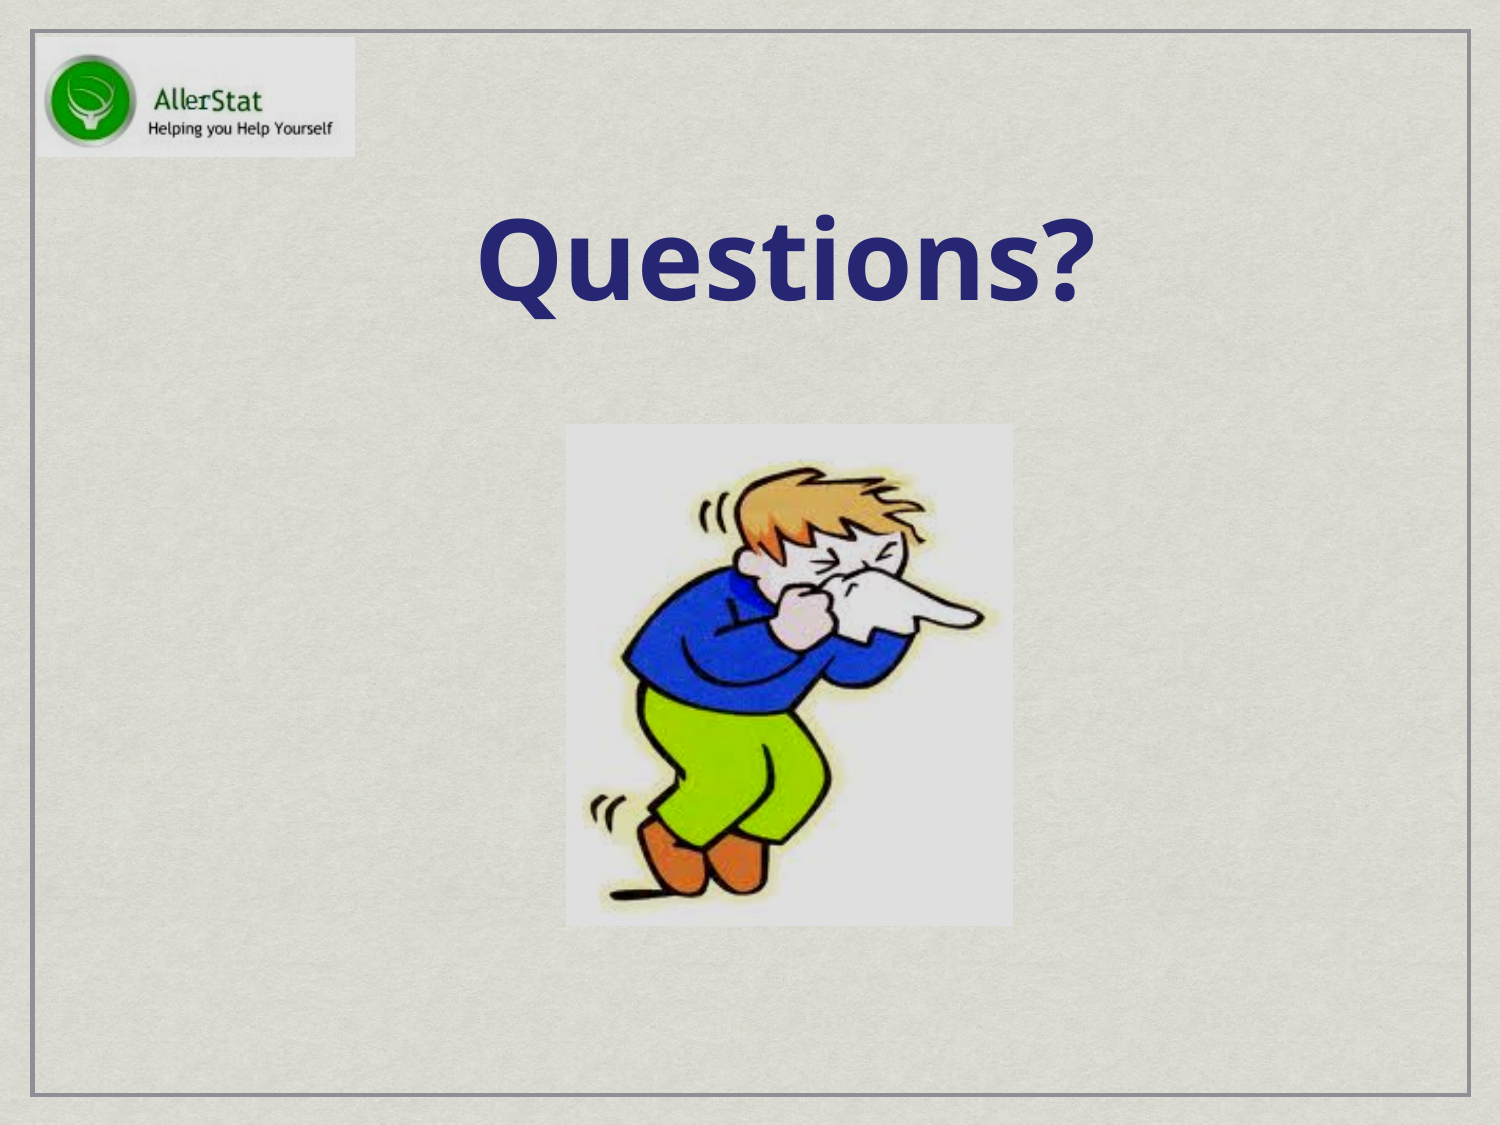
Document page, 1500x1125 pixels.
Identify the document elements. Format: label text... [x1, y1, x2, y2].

title Questions? [86, 136, 1438, 326]
picture [0, 0, 1500, 1125]
